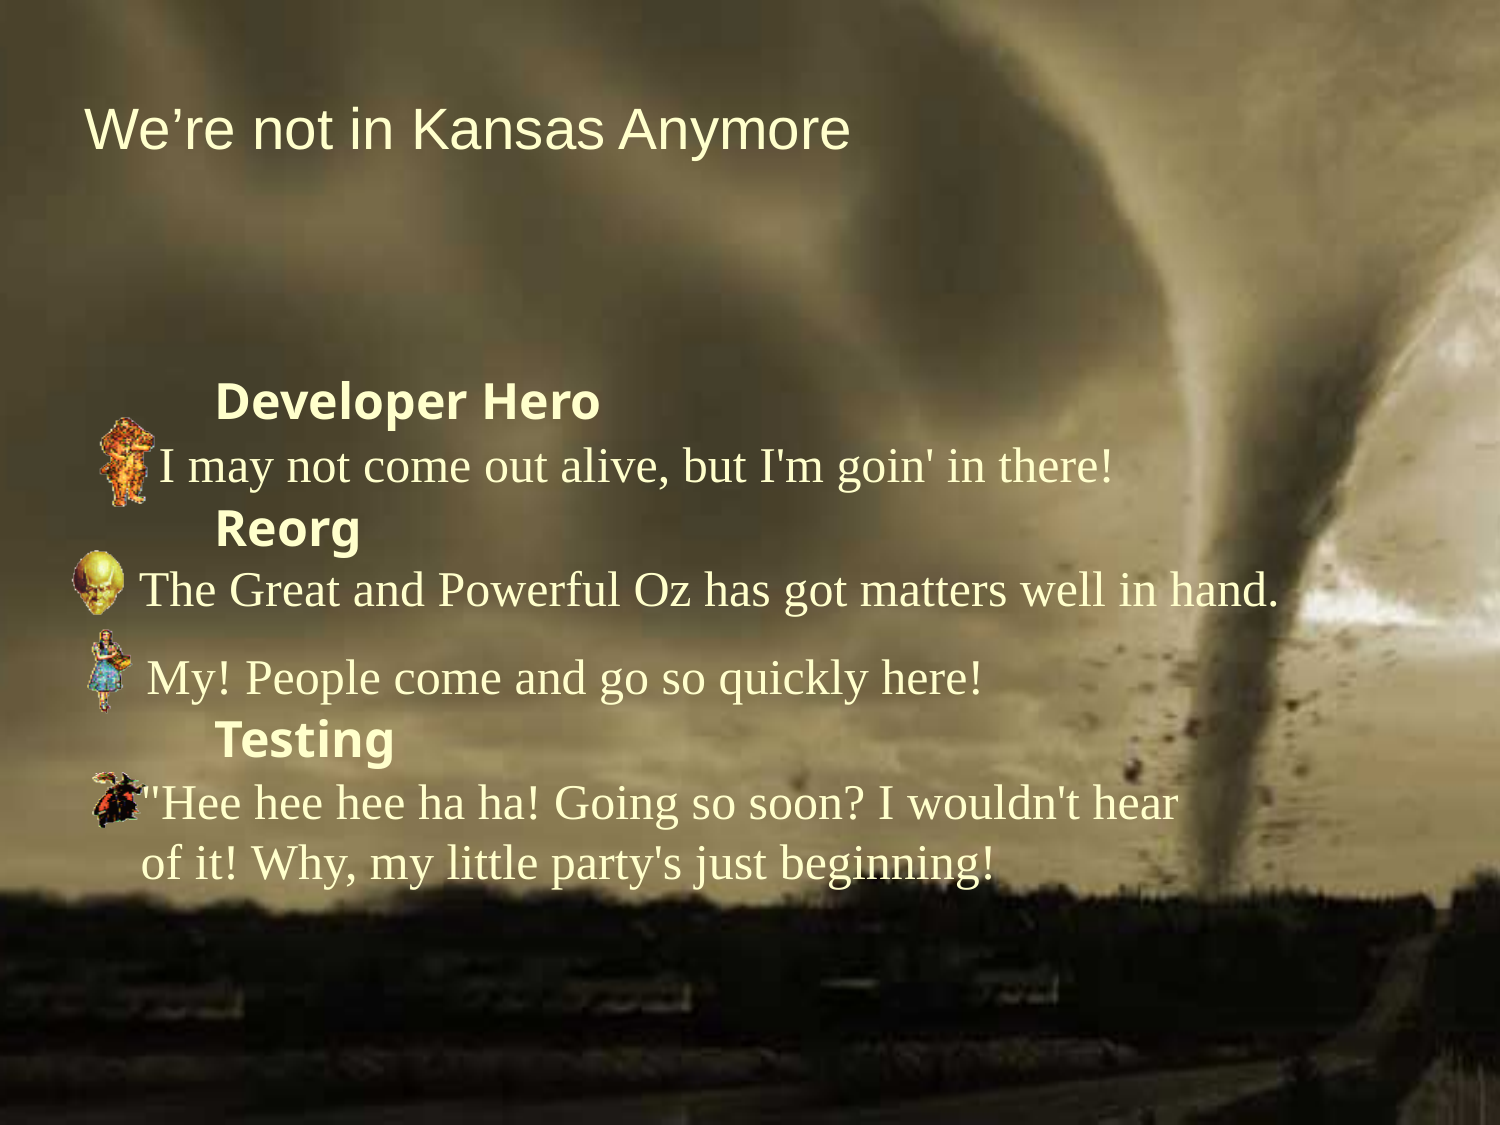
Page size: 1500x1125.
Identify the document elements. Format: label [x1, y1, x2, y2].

picture [0, 0, 1500, 1125]
text_box [68, 549, 1376, 624]
text_box [83, 633, 1275, 719]
text_box [91, 762, 1231, 898]
text_box [97, 415, 1451, 511]
